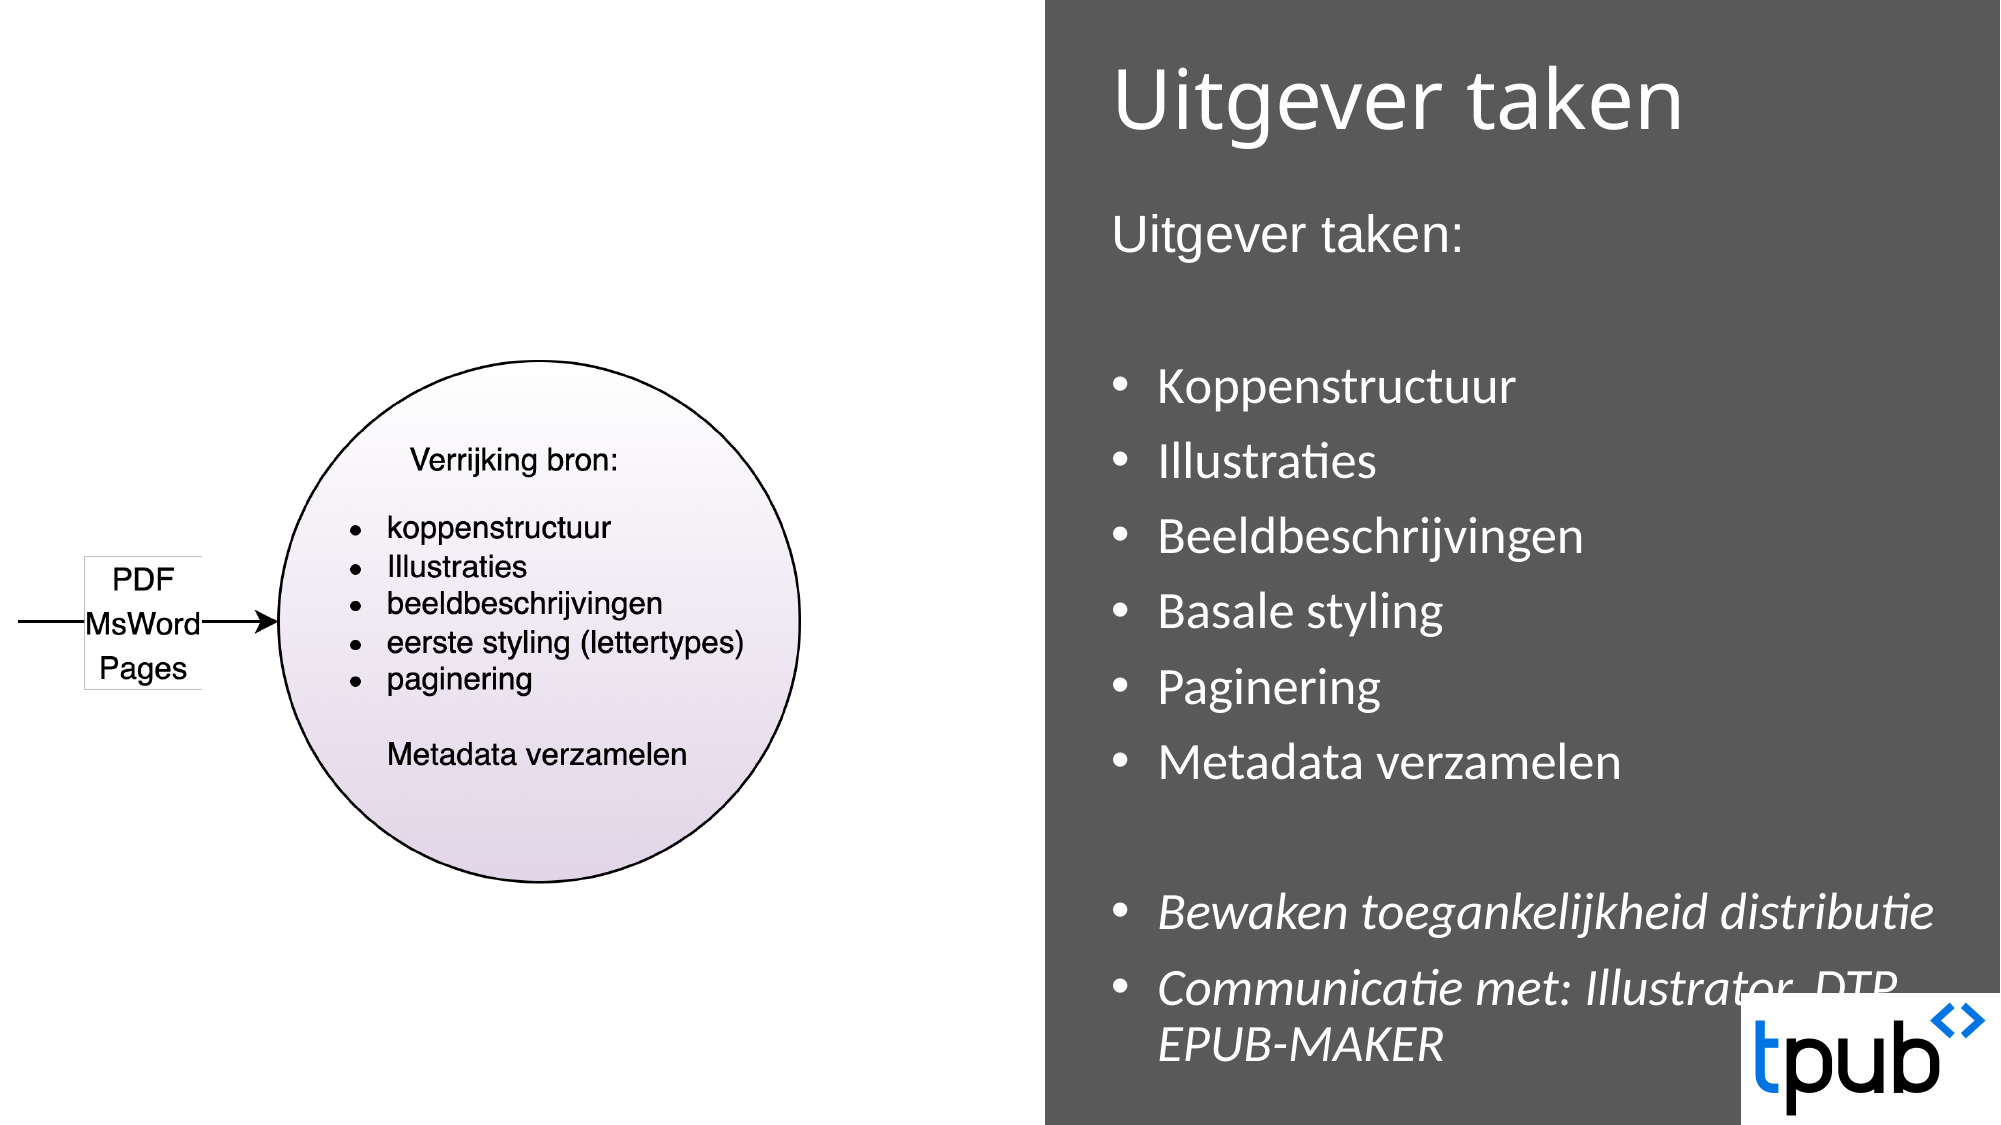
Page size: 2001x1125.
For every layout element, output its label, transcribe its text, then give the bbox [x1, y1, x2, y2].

title Uitgever taken [1096, 49, 1951, 200]
list Uitgever taken: Koppenstructuur Illustraties Beeldbeschrijvingen Basale styling Paginering Metadata verzamelen Bewaken toegankelijkheid distributie Communicatie met: Illustrator, DTP, EPUB-MAKER [1096, 200, 1951, 1091]
picture [1741, 993, 2000, 1125]
picture [0, 332, 827, 908]
